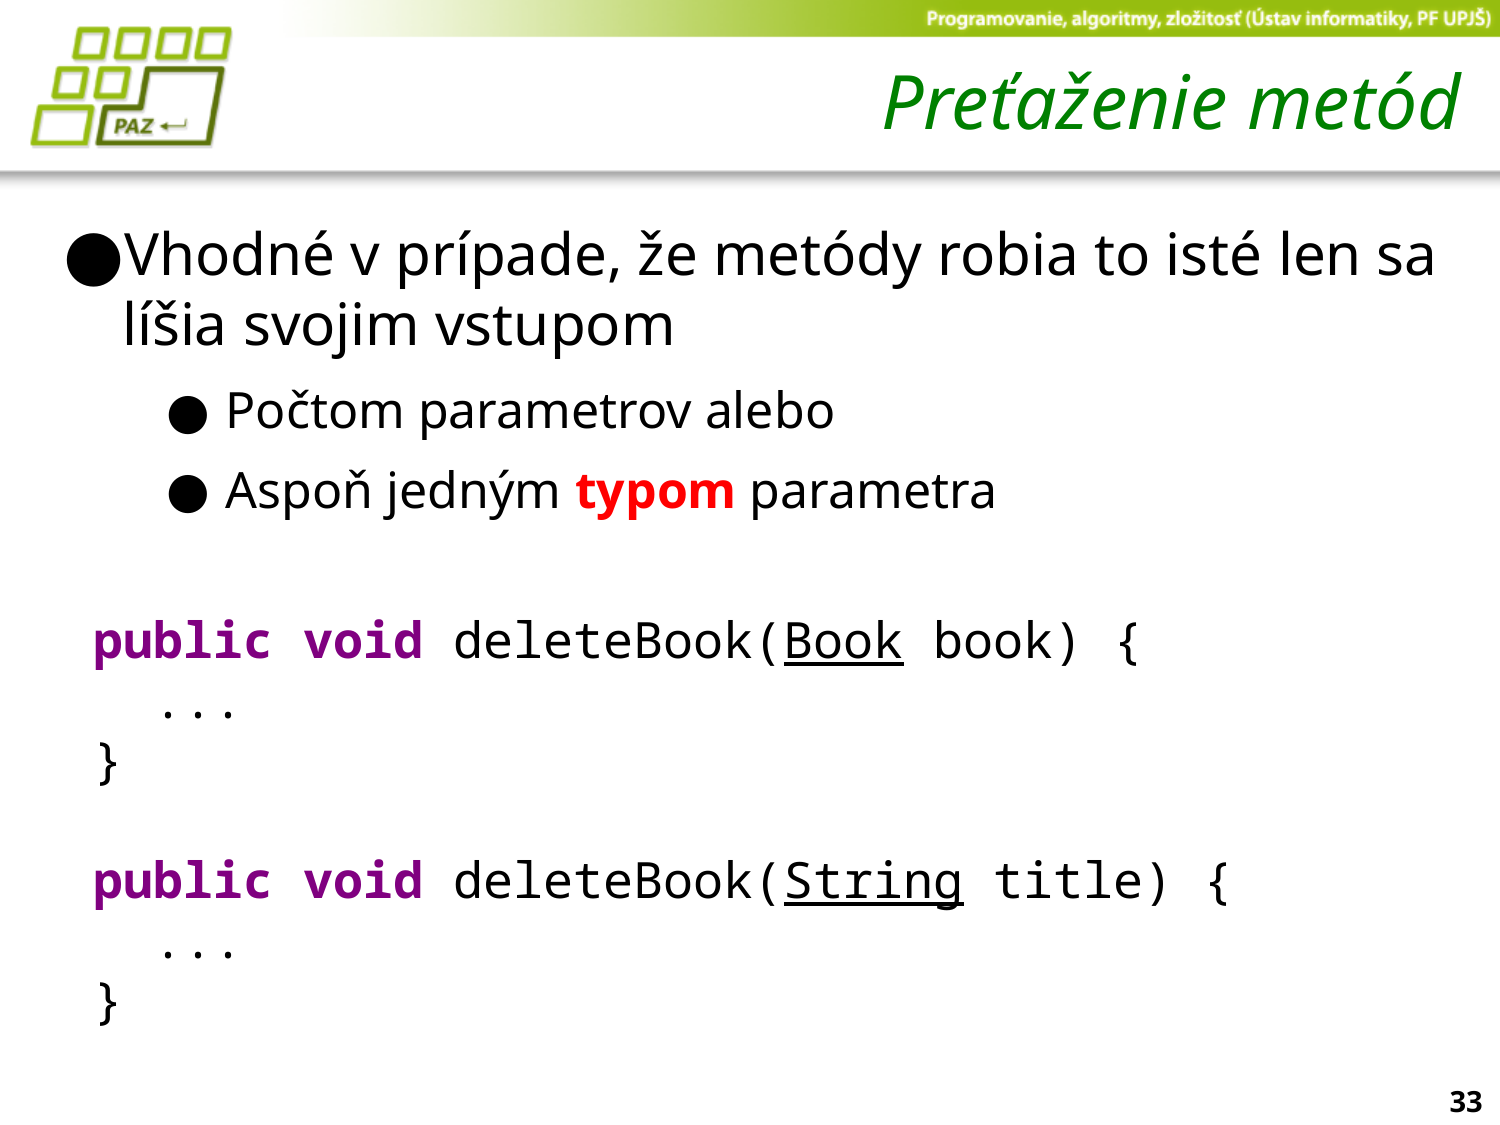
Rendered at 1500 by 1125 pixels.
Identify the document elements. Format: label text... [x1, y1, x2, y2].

picture [0, 0, 1500, 1125]
list Vhodné v prípade, že metódy robia to isté len sa líšia svojim vstupom Počtom parametrov alebo Aspoň jedným typom parametra public void deleteBook(Book book) { ... } public void deleteBook(String title) { ... } [48, 209, 1456, 1080]
title Preťaženie metód [343, 46, 1477, 135]
